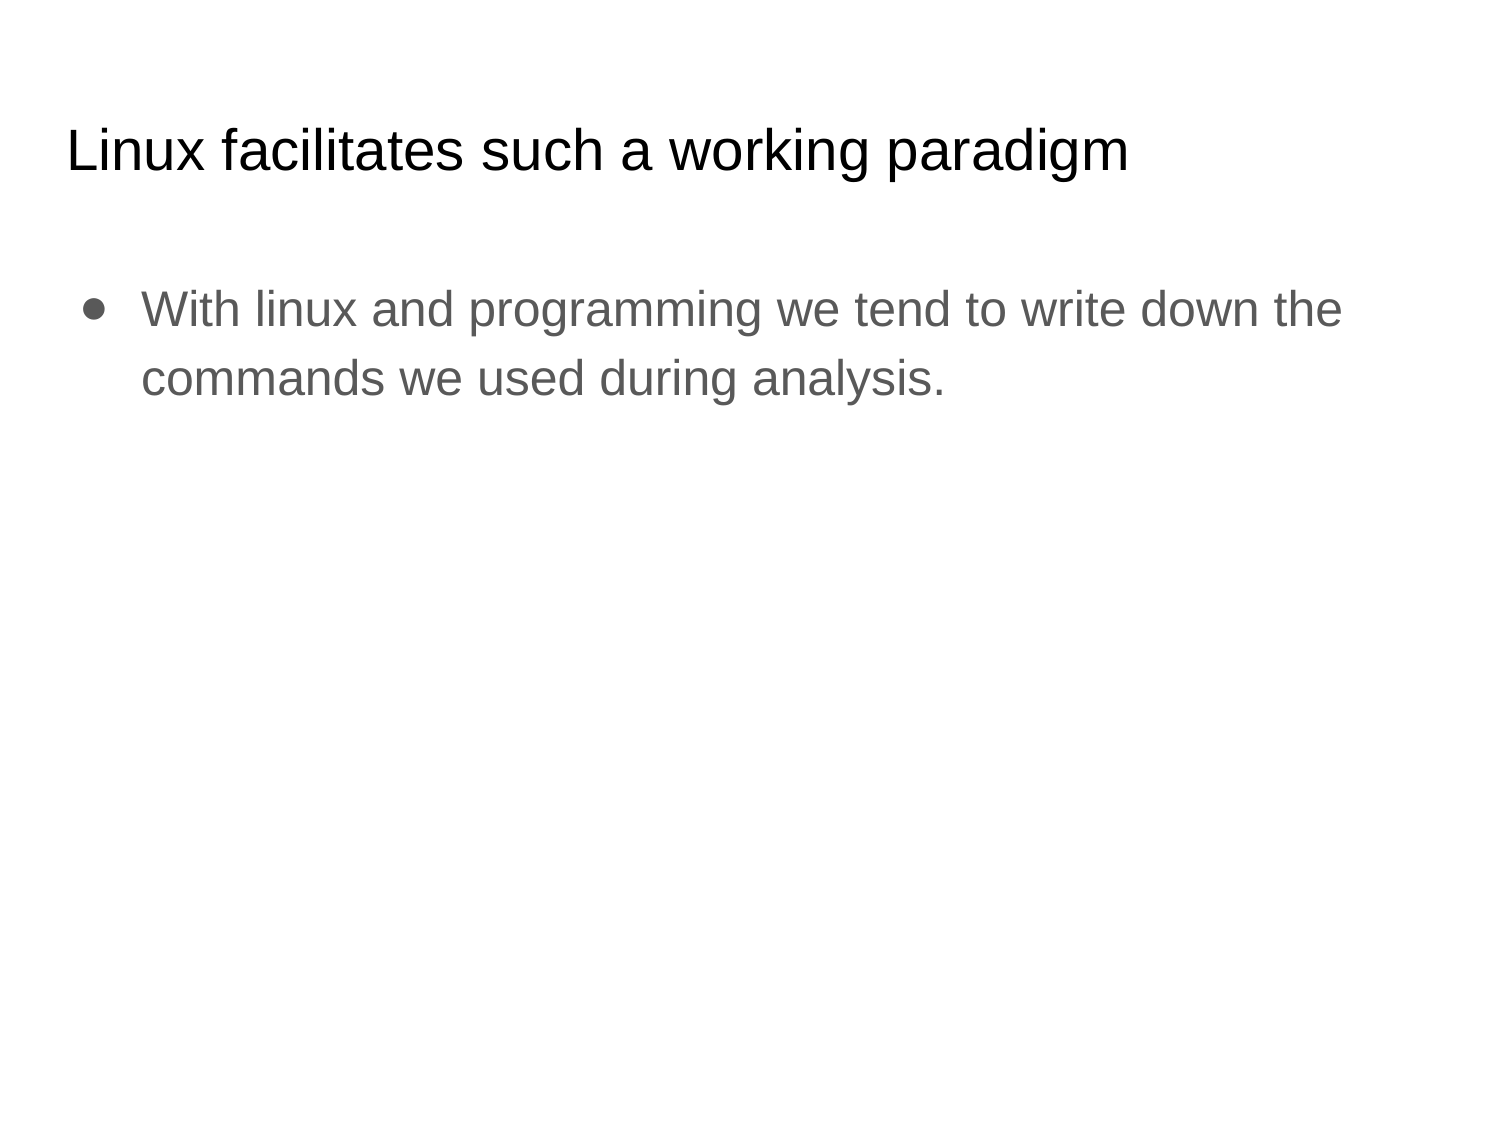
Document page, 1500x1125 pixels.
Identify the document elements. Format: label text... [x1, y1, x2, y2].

list With linux and programming we tend to write down the commands we used during analysis. [51, 252, 1449, 1000]
title Linux facilitates such a working paradigm [51, 97, 1449, 223]
